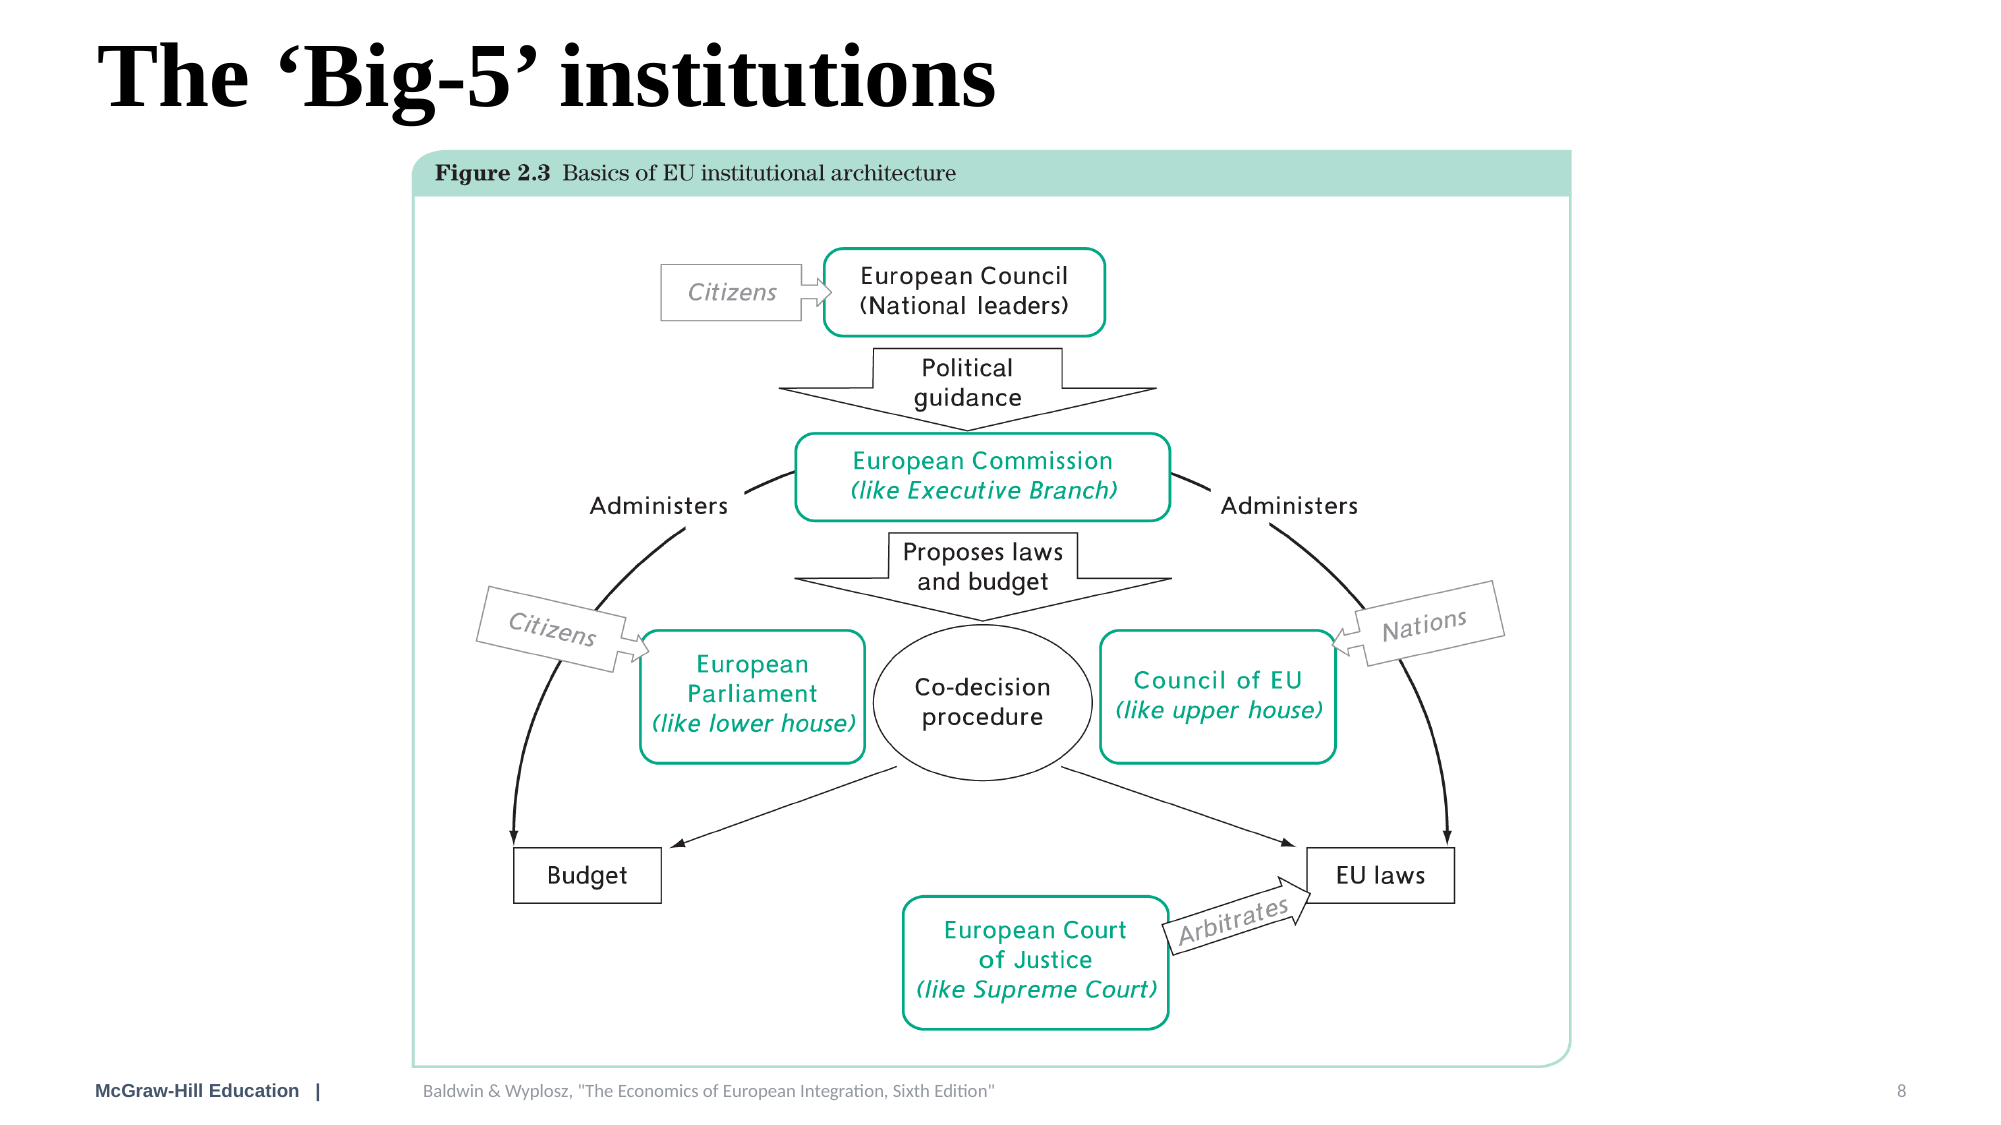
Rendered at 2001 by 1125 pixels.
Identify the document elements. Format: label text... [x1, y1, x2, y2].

slide_number 8 [1711, 1071, 1922, 1109]
picture [408, 146, 1575, 1071]
footer Baldwin & Wyplosz, "The Economics of European Integration, Sixth Edition" [408, 1071, 1609, 1109]
title The ‘Big-5’ institutions [82, 9, 1609, 145]
